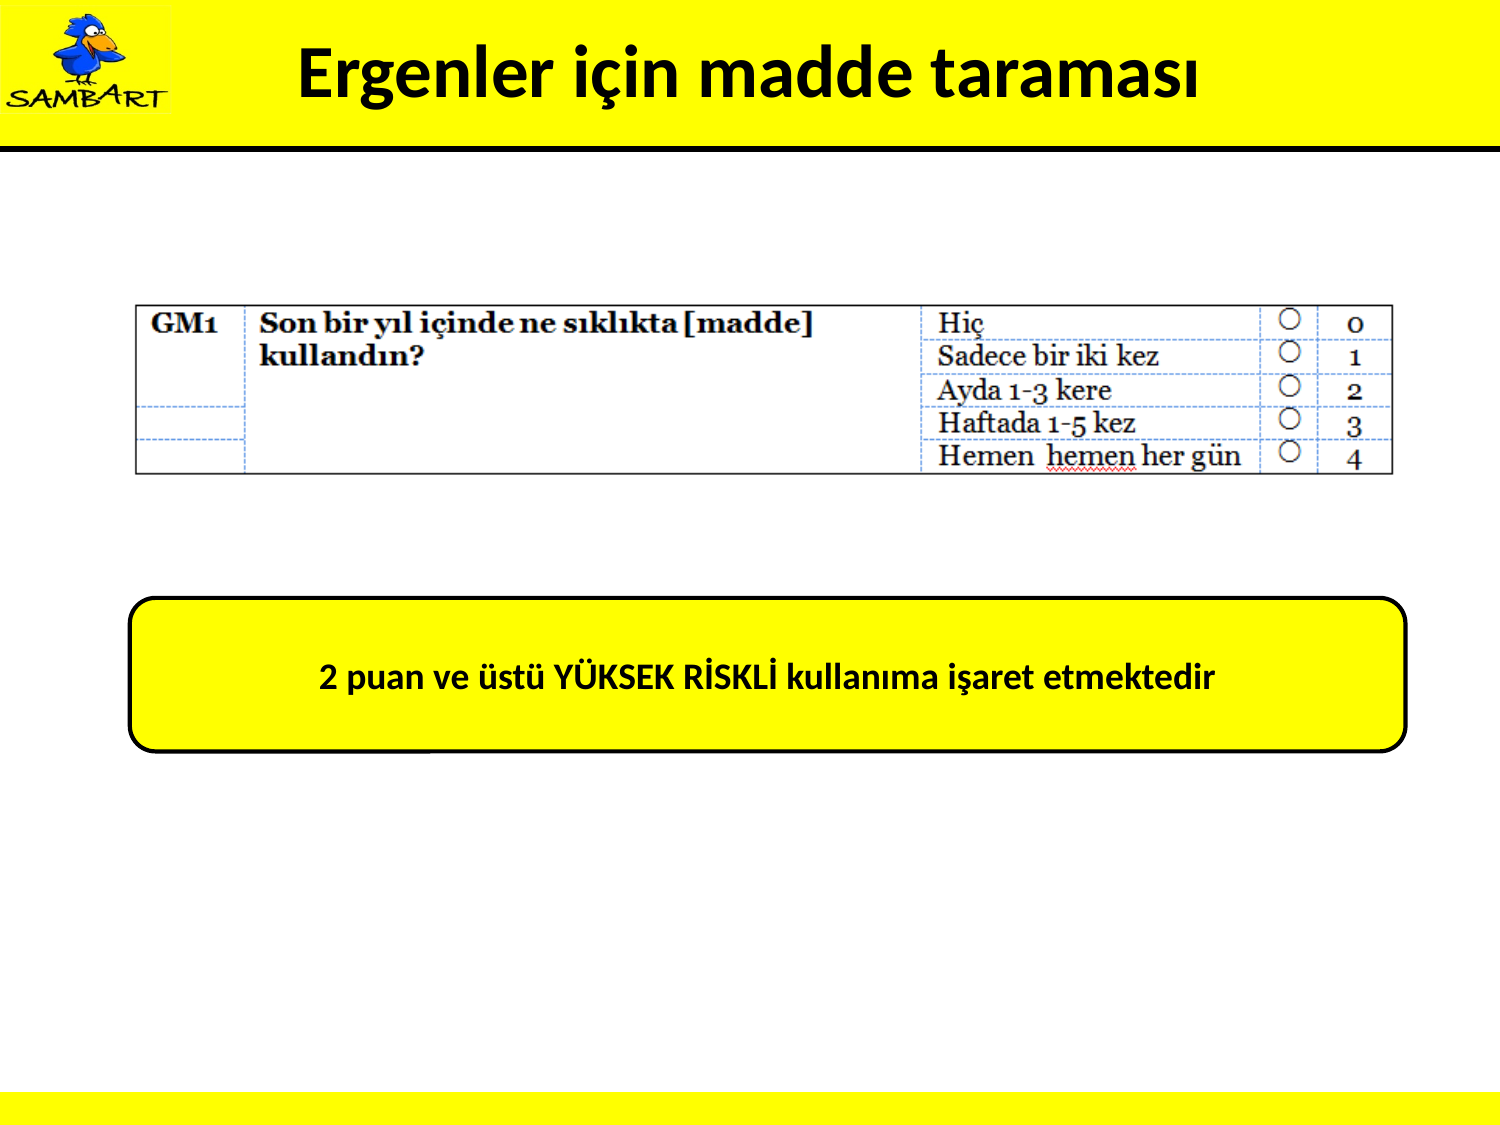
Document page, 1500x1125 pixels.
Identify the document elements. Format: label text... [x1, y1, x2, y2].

picture [0, 5, 74, 114]
picture [123, 280, 1412, 492]
text_box 2 puan ve üstü YÜKSEK RİSKLİ kullanıma işaret etmektedir [127, 595, 1408, 754]
title Ergenler için madde taraması [74, 0, 1426, 162]
